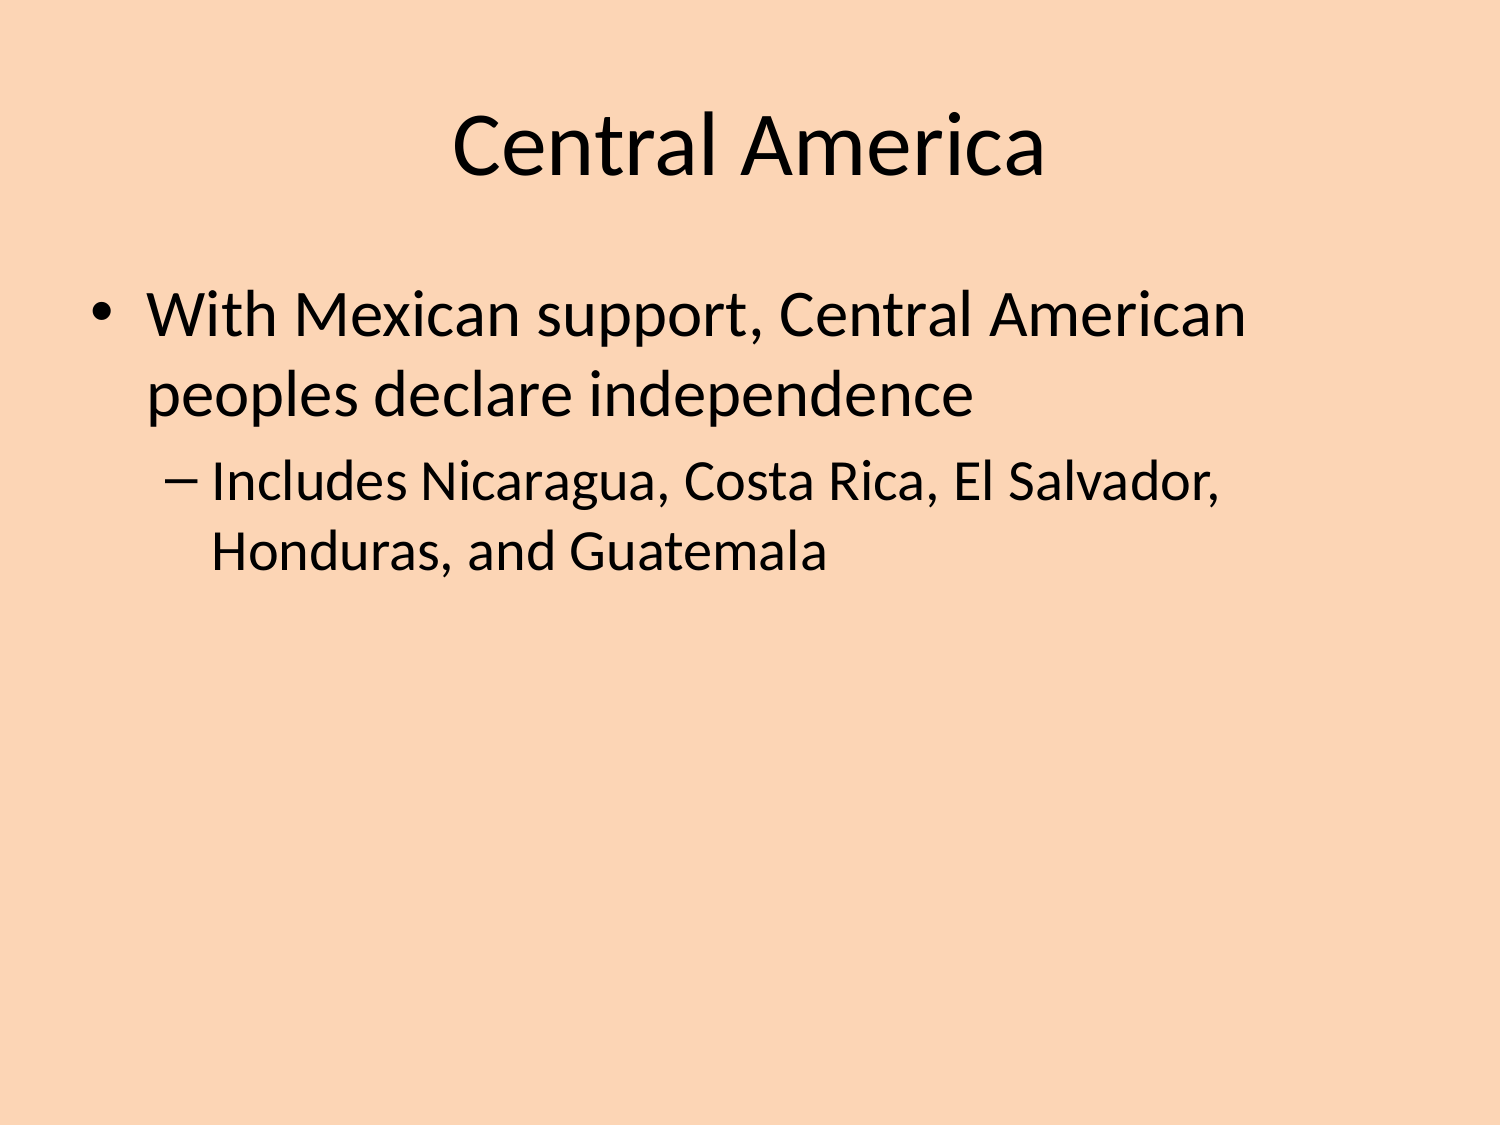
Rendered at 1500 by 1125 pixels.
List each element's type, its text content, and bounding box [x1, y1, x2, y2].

list With Mexican support, Central American peoples declare independence Includes Nicaragua, Costa Rica, El Salvador, Honduras, and Guatemala [75, 262, 1425, 1005]
title Central America [75, 45, 1425, 233]
